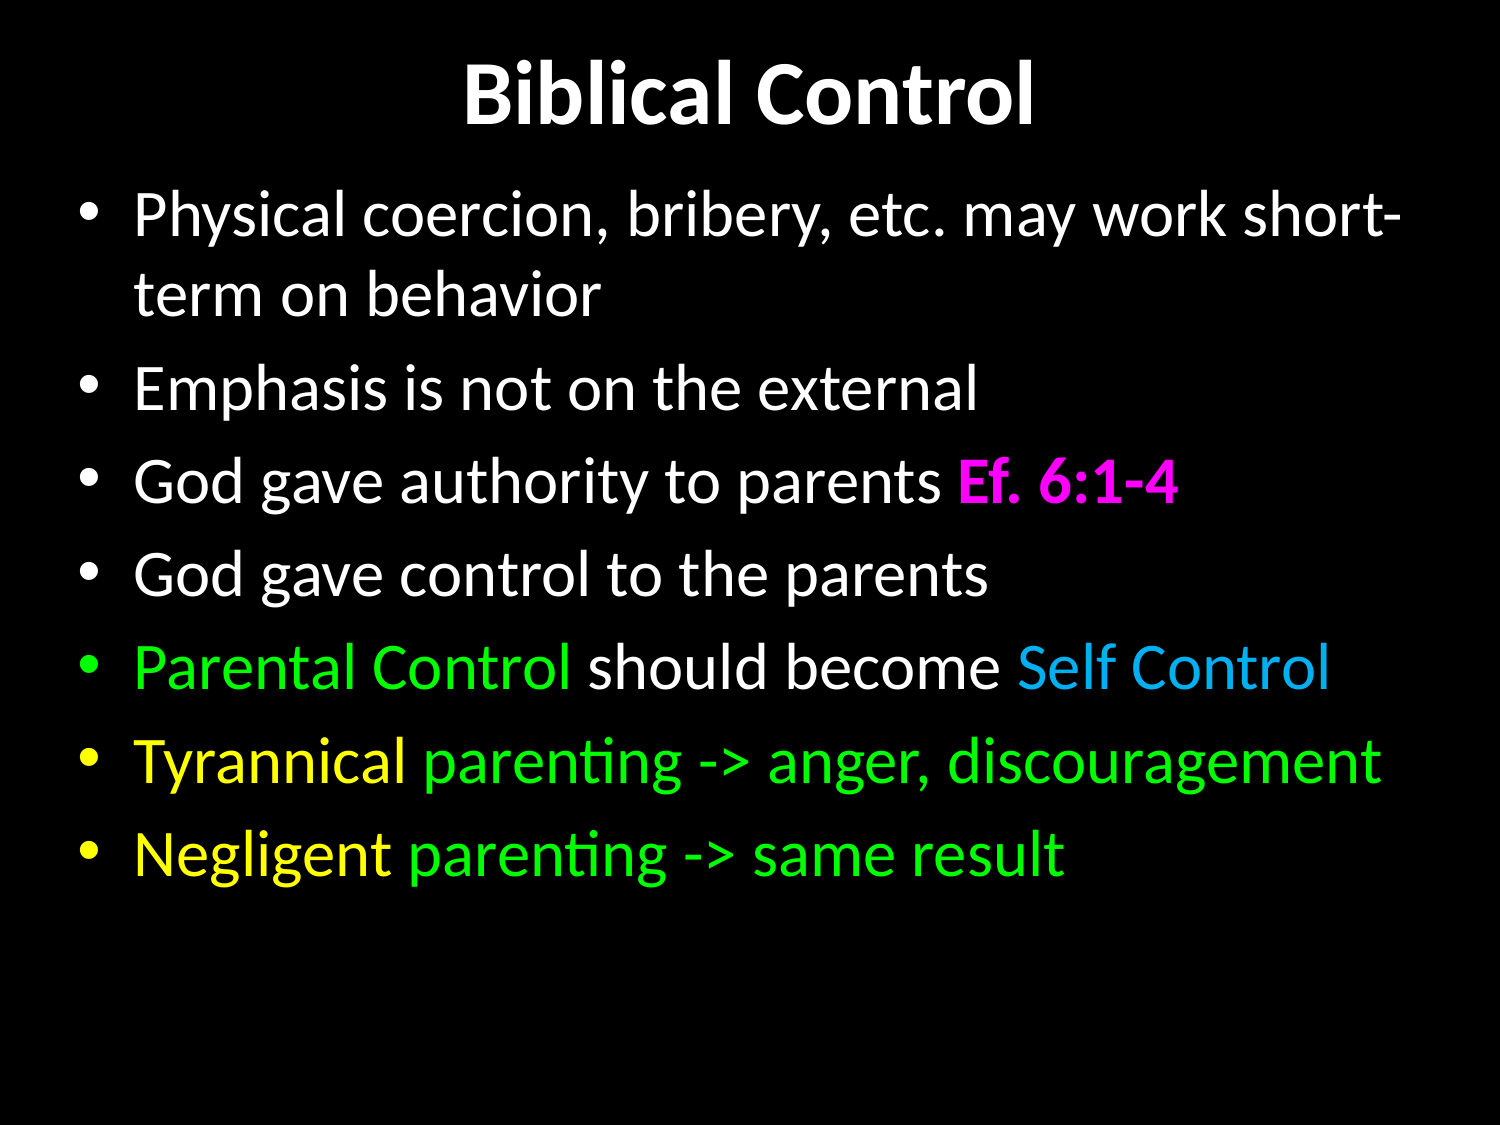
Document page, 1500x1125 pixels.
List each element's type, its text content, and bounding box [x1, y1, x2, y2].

title Biblical Control [75, 0, 1425, 162]
list Physical coercion, bribery, etc. may work short-term on behavior Emphasis is not on the external God gave authority to parents Ef. 6:1-4 God gave control to the parents Parental Control should become Self Control Tyrannical parenting -> anger, discouragement Negligent parenting -> same result [62, 162, 1450, 1125]
